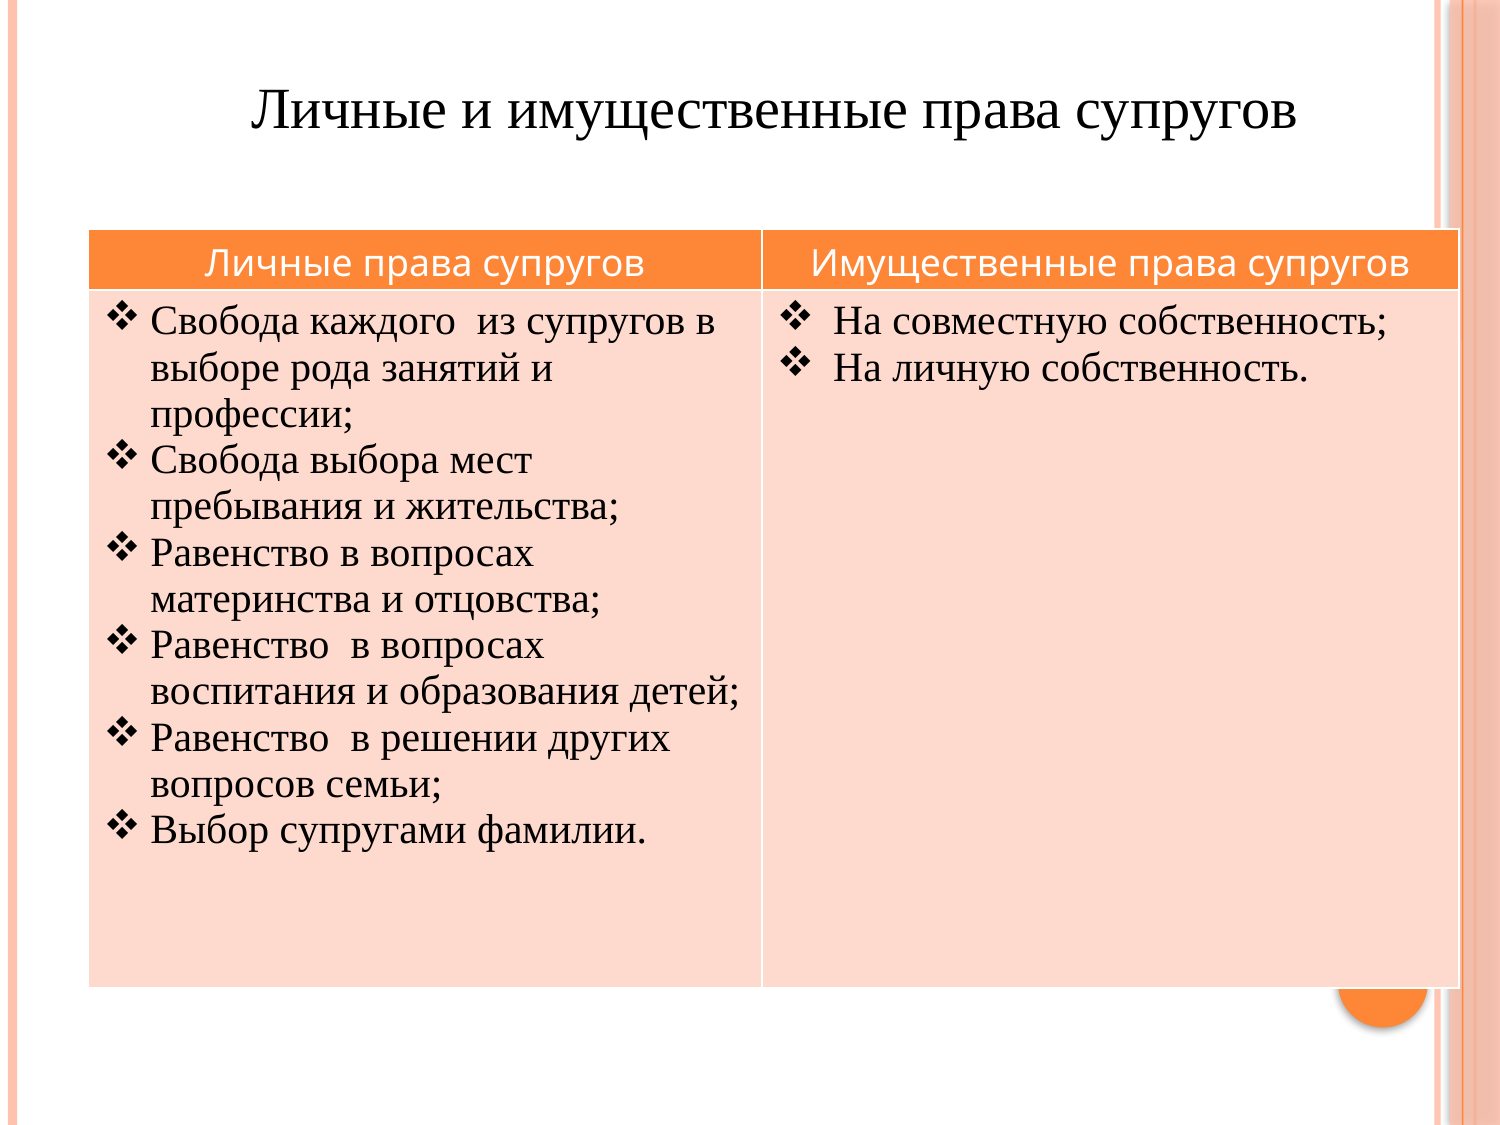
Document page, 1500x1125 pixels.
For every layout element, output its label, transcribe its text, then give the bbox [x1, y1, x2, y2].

table_cell На совместную собственность; На личную собственность. [763, 291, 1458, 987]
text_box Личные и имущественные права супругов [236, 63, 1314, 148]
table_header Личные права супругов [89, 230, 761, 289]
table_header Имущественные права супругов [763, 230, 1458, 289]
table_cell Свобода каждого из супругов в выборе рода занятий и профессии; Свобода выбора мест пребывания и жительства; Равенство в вопросах материнства и отцовства; Равенство в вопросах воспитания и образования детей; Равенство в решении других вопросов семьи; Выбор супругами фамилии. [89, 291, 761, 987]
